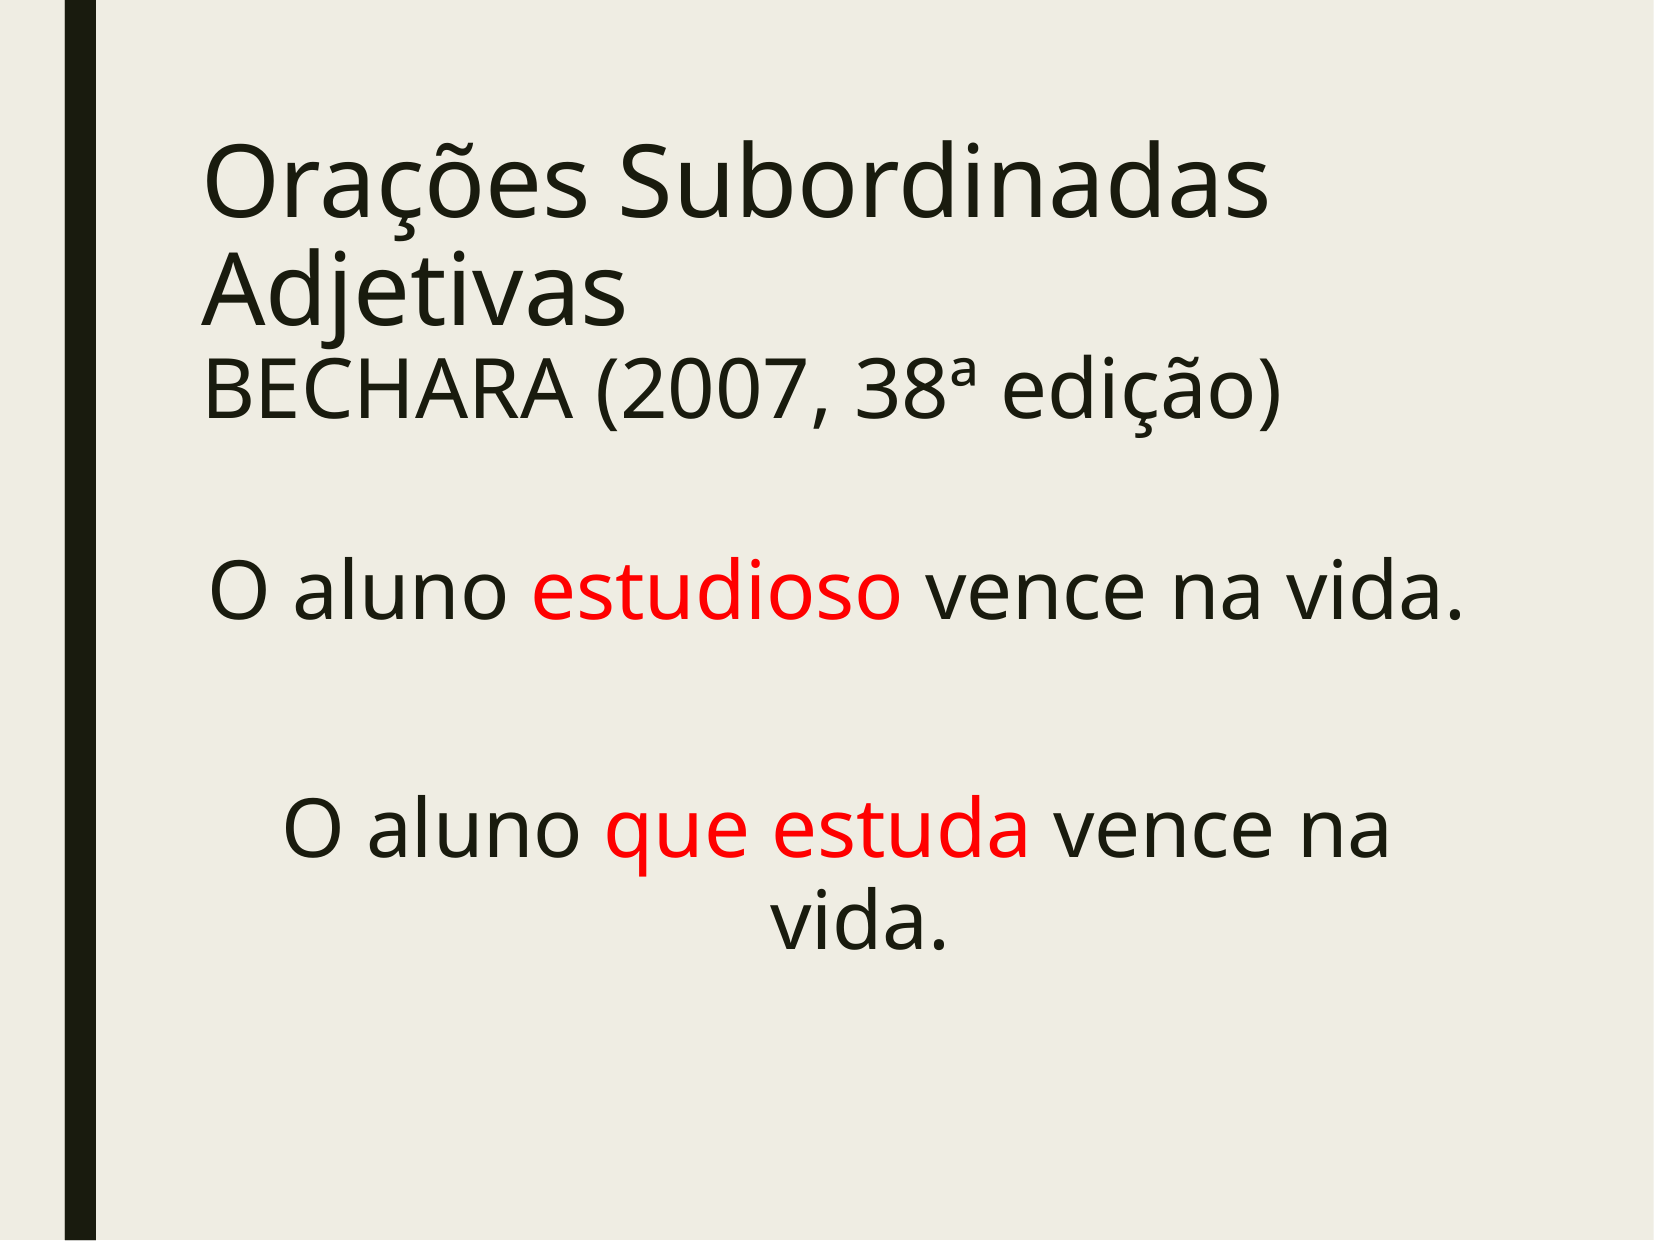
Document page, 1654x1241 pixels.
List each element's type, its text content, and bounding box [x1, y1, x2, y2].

list O aluno estudioso vence na vida. O aluno que estuda vence na vida. [186, 413, 1489, 1061]
title Orações Subordinadas Adjetivas BECHARA (2007, 38ª edição) [186, 124, 1615, 393]
